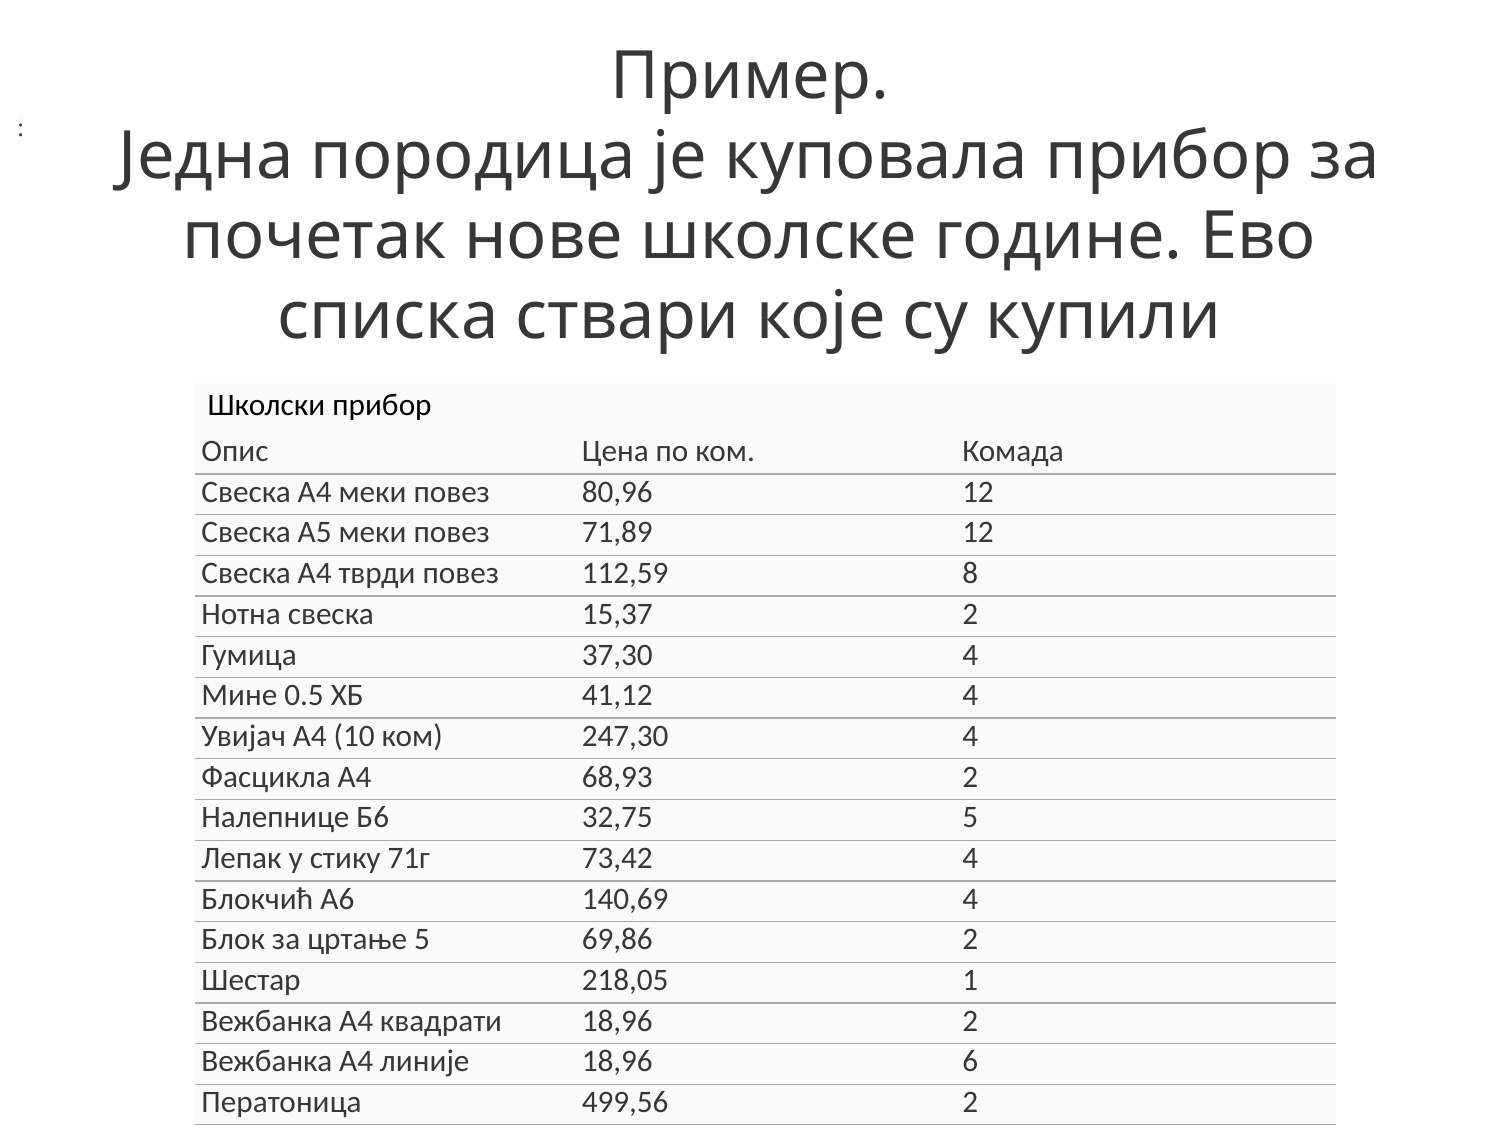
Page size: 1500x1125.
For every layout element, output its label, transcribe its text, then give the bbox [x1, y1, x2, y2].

table_cell 2 [956, 1004, 1336, 1043]
table_cell 4 [956, 882, 1336, 921]
table_cell 41,12 [575, 678, 956, 717]
table_cell 32,75 [575, 800, 956, 840]
table_cell 73,42 [575, 841, 956, 880]
table_cell 499,56 [575, 1085, 956, 1124]
table_cell Вежбанка А4 квадрати [195, 1004, 575, 1043]
table_cell 2 [956, 597, 1336, 636]
table_cell Гумица [195, 637, 575, 677]
table_cell Налепнице Б6 [195, 800, 575, 840]
table_cell Свеска А4 тврди повез [195, 556, 575, 595]
table_header Школски прибор [195, 383, 1336, 433]
table_cell Шестар [195, 963, 575, 1002]
table_cell Нотна свеска [195, 597, 575, 636]
table_cell 71,89 [575, 515, 956, 555]
table_cell Свеска А4 меки повез [195, 475, 575, 514]
table_cell Фасцикла А4 [195, 759, 575, 799]
table_cell 5 [956, 800, 1336, 840]
table_cell 18,96 [575, 1004, 956, 1043]
table_cell Вежбанка А4 линије [195, 1044, 575, 1084]
table_cell 247,30 [575, 719, 956, 758]
table_cell Мине 0.5 ХБ [195, 678, 575, 717]
title Пример. Једна породица је куповала прибор за почетак нове школске године. Ево списка ствари које су купили [75, 45, 1425, 339]
table_cell 2 [956, 759, 1336, 799]
table_cell 80,96 [575, 475, 956, 514]
table_cell 2 [956, 1085, 1336, 1124]
table_cell 218,05 [575, 963, 956, 1002]
table_cell 12 [956, 475, 1336, 514]
table_cell 4 [956, 841, 1336, 880]
table_cell 8 [956, 556, 1336, 595]
table_cell 12 [956, 515, 1336, 555]
table_cell 18,96 [575, 1044, 956, 1084]
table_cell 15,37 [575, 597, 956, 636]
table_cell Блокчић А6 [195, 882, 575, 921]
table_cell Лепак у стику 71г [195, 841, 575, 880]
table_cell 2 [956, 922, 1336, 962]
table_cell 4 [956, 637, 1336, 677]
table_cell Увијач А4 (10 ком) [195, 719, 575, 758]
table_cell 1 [956, 963, 1336, 1002]
table_cell 140,69 [575, 882, 956, 921]
table_cell 69,86 [575, 922, 956, 962]
table_cell 68,93 [575, 759, 956, 799]
table_cell Свеска А5 меки повез [195, 515, 575, 555]
text_box : [17, 113, 24, 142]
table_cell Цена по ком. [575, 433, 956, 473]
table_cell Ператоница [195, 1085, 575, 1124]
table_cell 4 [956, 719, 1336, 758]
table_cell Опис [195, 433, 575, 473]
table_cell 6 [956, 1044, 1336, 1084]
table_cell Комада [956, 433, 1336, 473]
table_cell Блок за цртање 5 [195, 922, 575, 962]
table_cell 37,30 [575, 637, 956, 677]
table_cell 4 [956, 678, 1336, 717]
table_cell 112,59 [575, 556, 956, 595]
